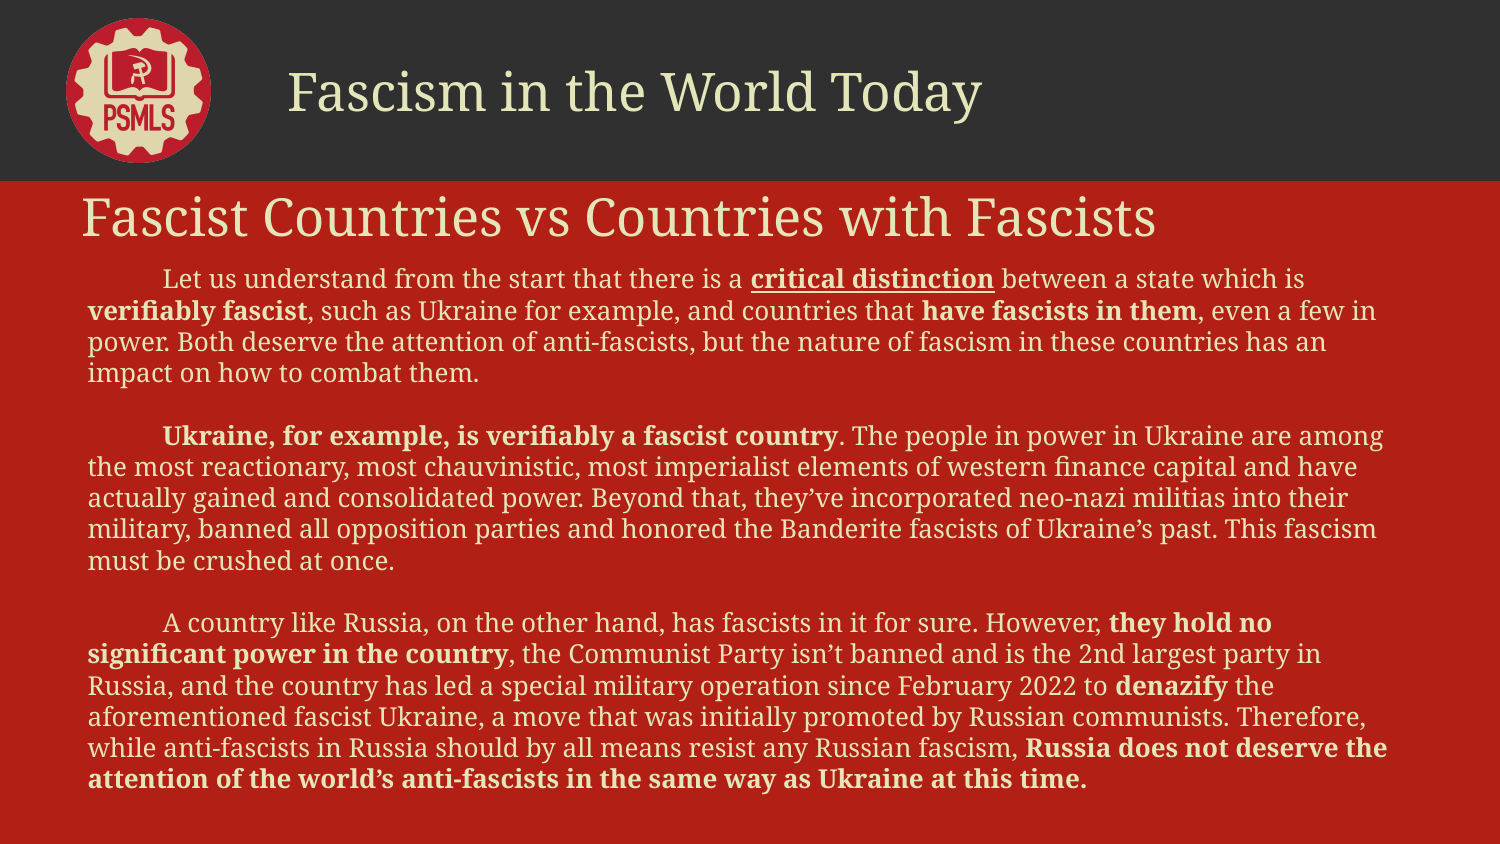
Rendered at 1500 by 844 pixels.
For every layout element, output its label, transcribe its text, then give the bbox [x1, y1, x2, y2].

title Fascism in the World Today [272, 43, 1462, 138]
title Fascist Countries vs Countries with Fascists [66, 169, 1256, 264]
picture [66, 18, 211, 163]
text_box Let us understand from the start that there is a critical distinction between a state which is verifiably fascist, such as Ukraine for example, and countries that have fascists in them, even a few in power. Both deserve the attention of anti-fascists, but the nature of fascism in these countries has an impact on how to combat them. Ukraine, for example, is verifiably a fascist country. The people in power in Ukraine are among the most reactionary, most chauvinistic, most imperialist elements of western finance capital and have actually gained and consolidated power. Beyond that, they’ve incorporated neo-nazi militias into their military, banned all opposition parties and honored the Banderite fascists of Ukraine’s past. This fascism must be crushed at once. A country like Russia, on the other hand, has fascists in it for sure. However, they hold no significant power in the country, the Communist Party isn’t banned and is the 2nd largest party in Russia, and the country has led a special military operation since February 2022 to denazify the aforementioned fascist Ukraine, a move that was initially promoted by Russian communists. Therefore, while anti-fascists in Russia should by all means resist any Russian fascism, Russia does not deserve the attention of the world’s anti-fascists in the same way as Ukraine at this time. [72, 247, 1428, 809]
text_box [0, 0, 1500, 181]
